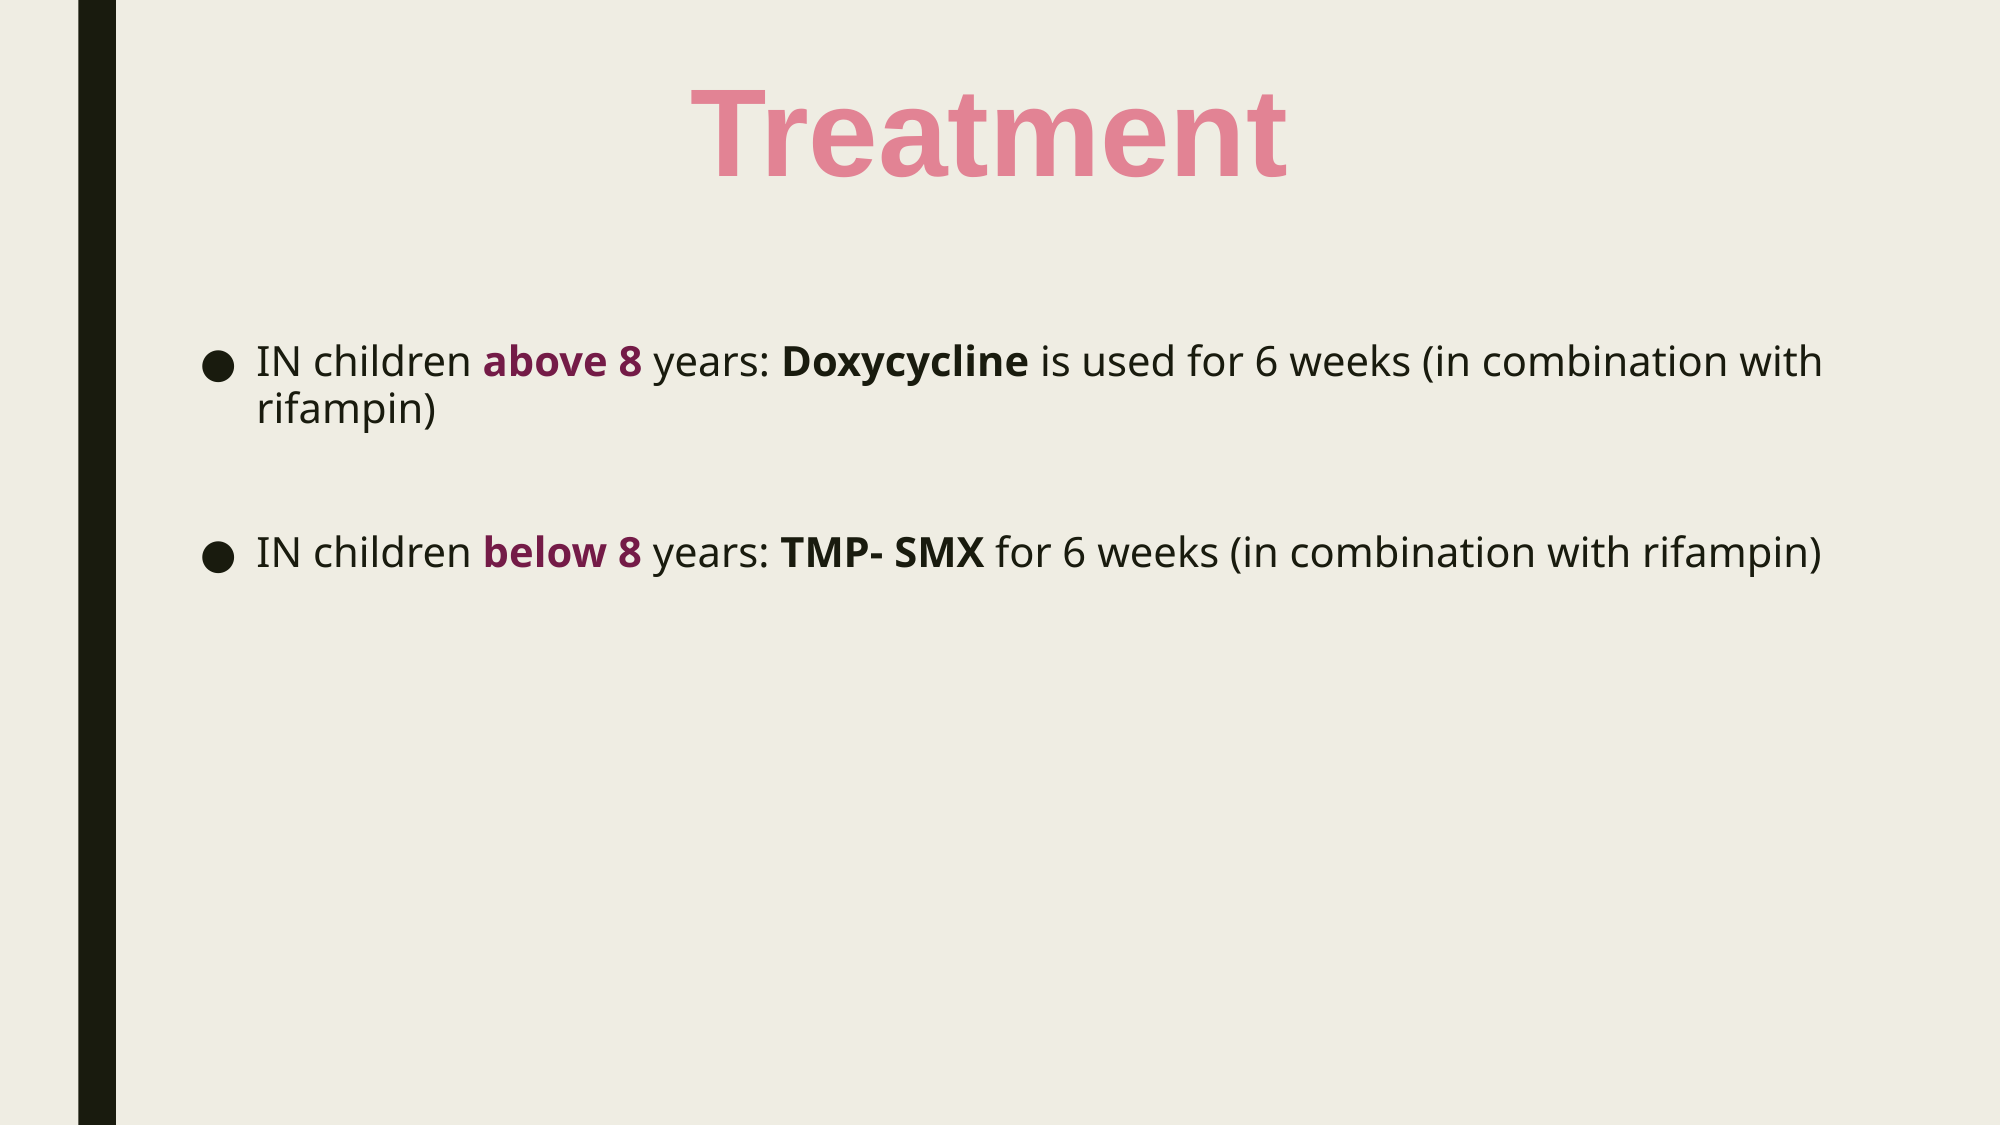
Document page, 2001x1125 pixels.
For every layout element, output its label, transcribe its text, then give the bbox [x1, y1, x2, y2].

list IN children above 8 years: Doxycycline is used for 6 weeks (in combination with rifampin) IN children below 8 years: TMP- SMX for 6 weeks (in combination with rifampin) [166, 256, 1909, 844]
title Treatment [675, 62, 2000, 307]
